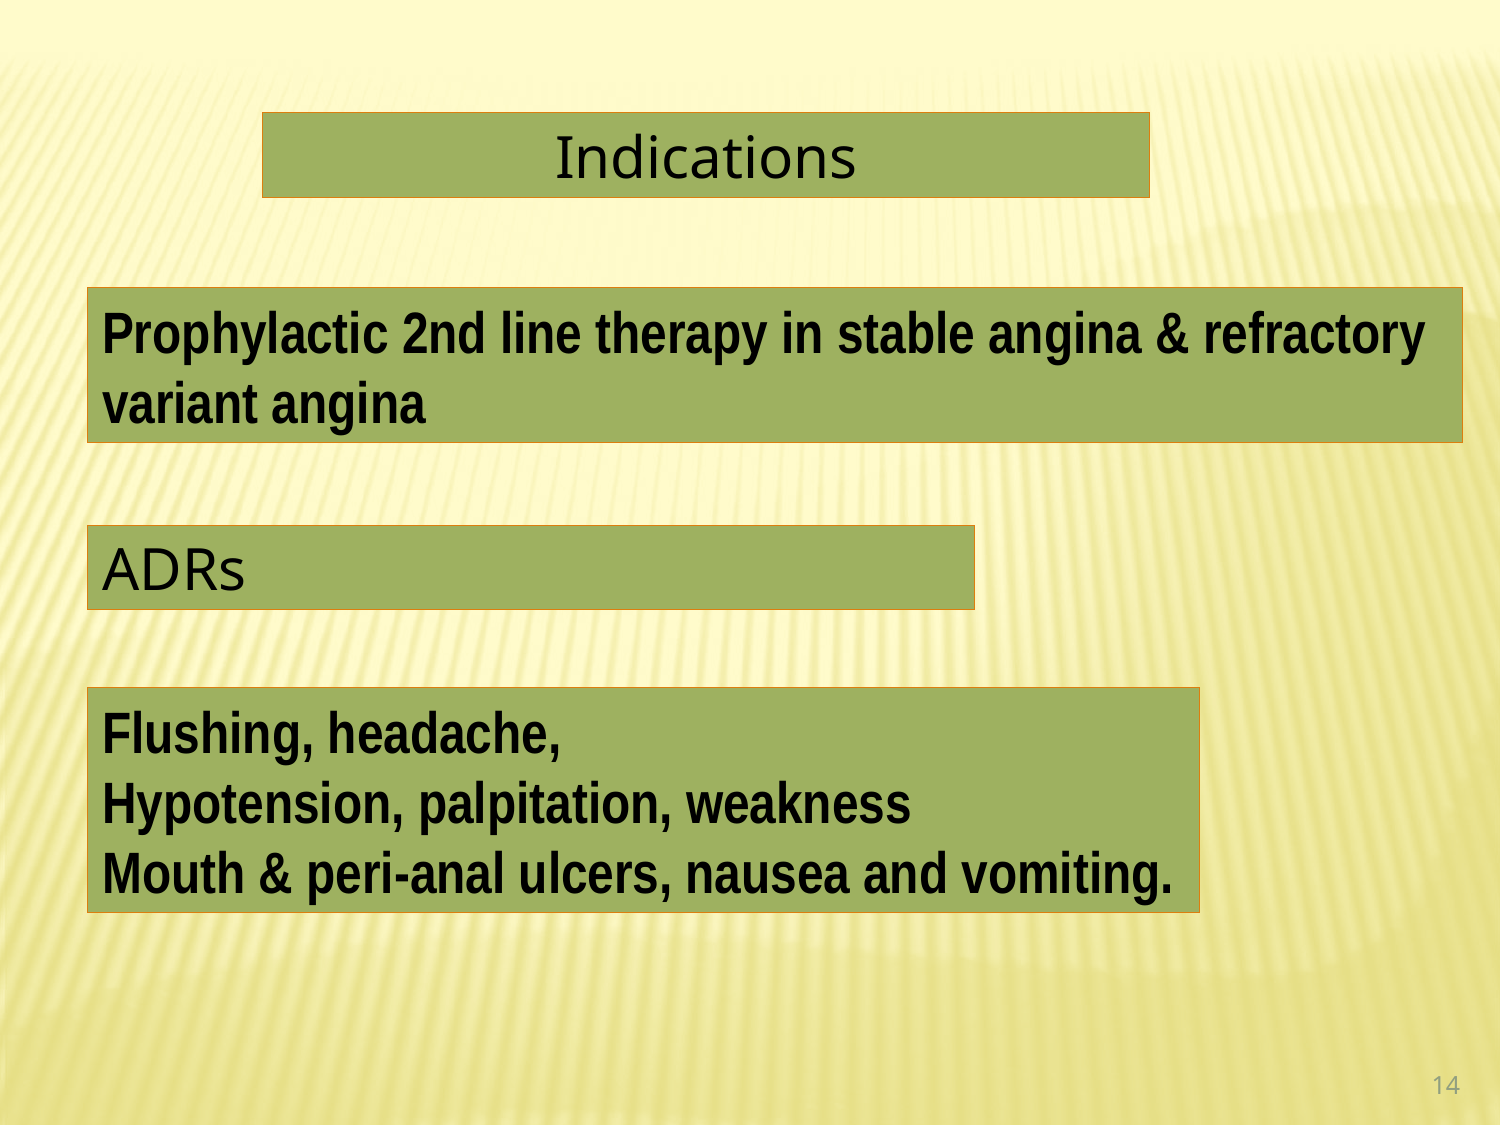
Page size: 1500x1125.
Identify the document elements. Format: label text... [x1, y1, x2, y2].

text_box Flushing, headache, Hypotension, palpitation, weakness Mouth & peri-anal ulcers, nausea and vomiting. [87, 687, 1200, 913]
text_box ADRs [87, 525, 975, 610]
text_box Indications [262, 112, 1150, 198]
text_box Prophylactic 2nd line therapy in stable angina & refractory variant angina [87, 287, 1463, 443]
slide_number 14 [1350, 1062, 1475, 1103]
